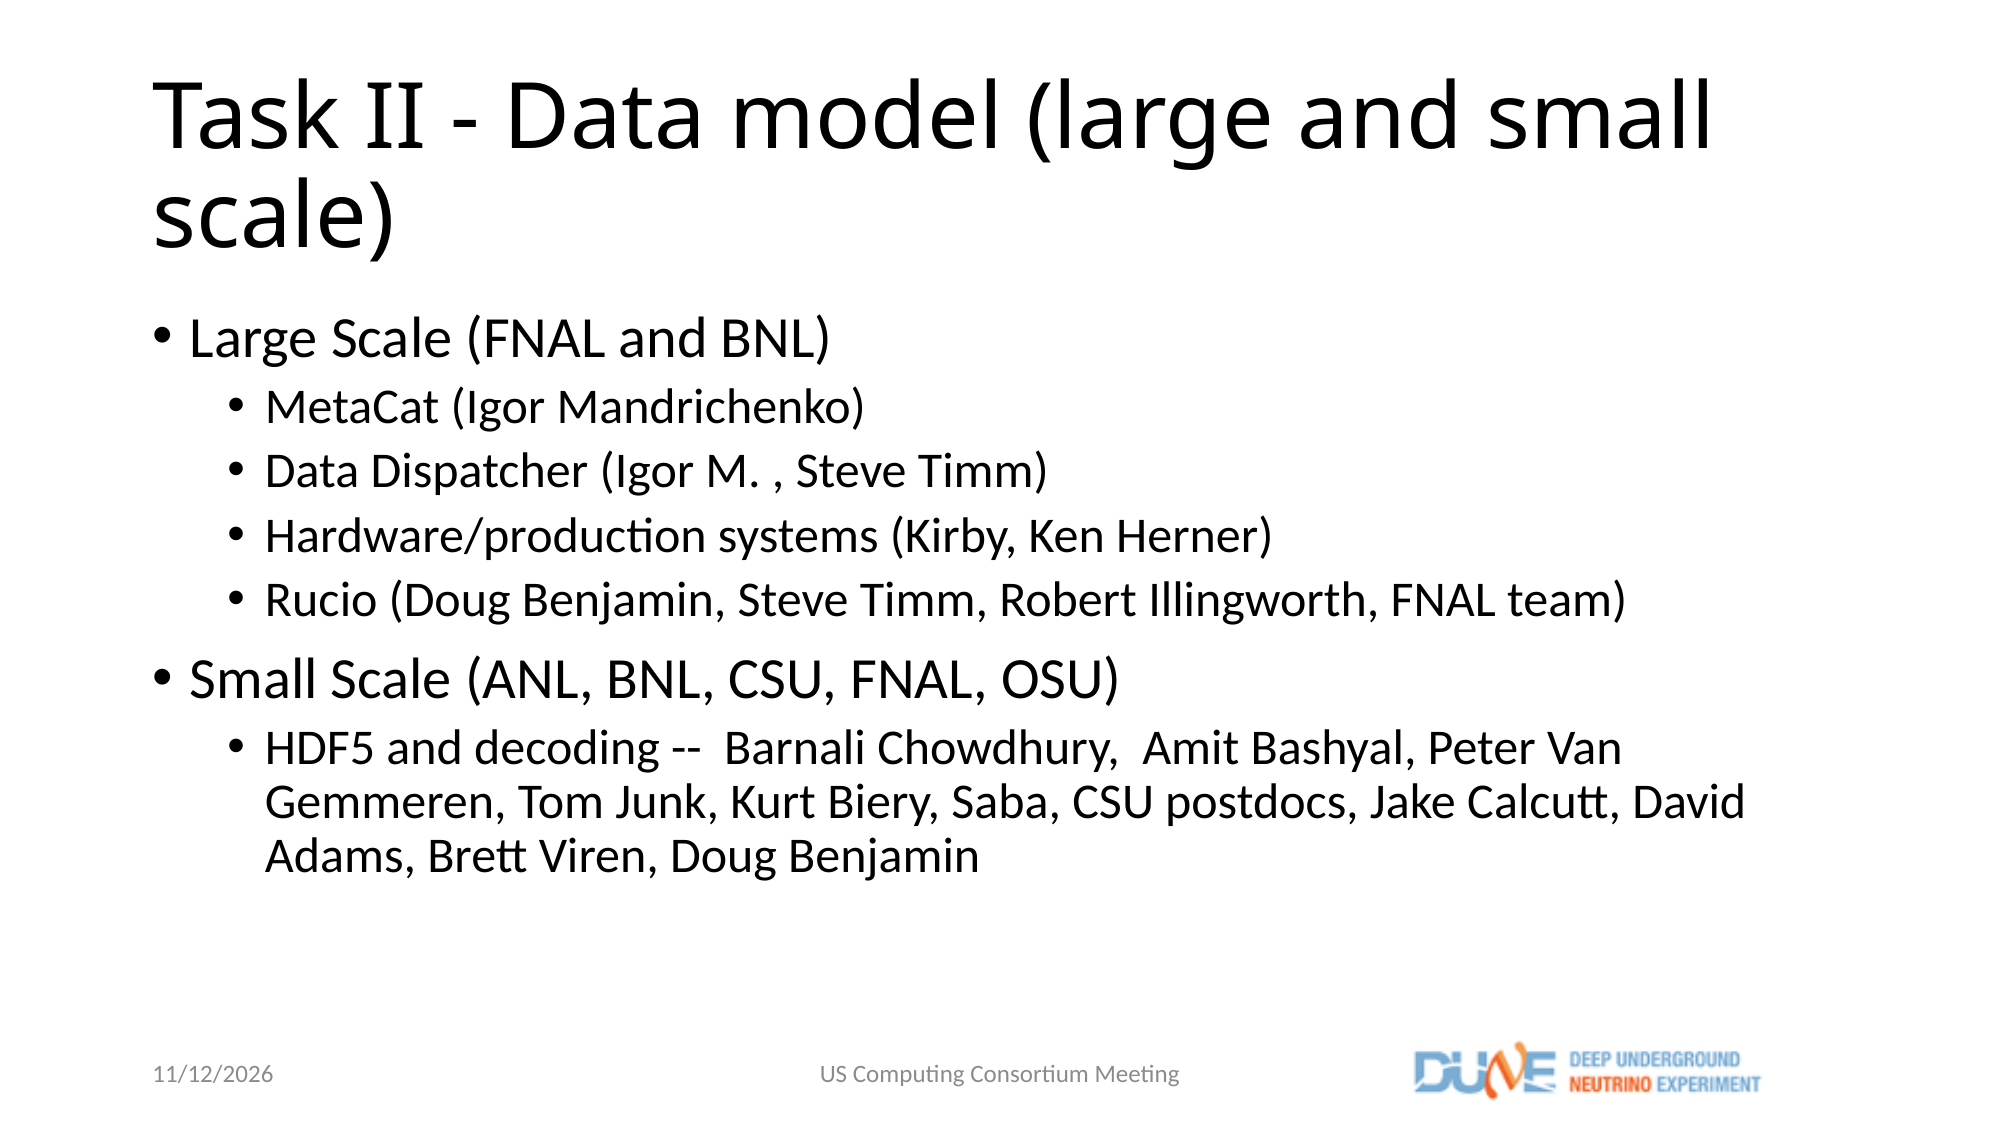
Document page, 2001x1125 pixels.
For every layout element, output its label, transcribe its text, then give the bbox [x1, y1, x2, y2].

list Large Scale (FNAL and BNL) MetaCat (Igor Mandrichenko) Data Dispatcher (Igor M. , Steve Timm) Hardware/production systems (Kirby, Ken Herner) Rucio (Doug Benjamin, Steve Timm, Robert Illingworth, FNAL team) Small Scale (ANL, BNL, CSU, FNAL, OSU) HDF5 and decoding -- Barnali Chowdhury, Amit Bashyal, Peter Van Gemmeren, Tom Junk, Kurt Biery, Saba, CSU postdocs, Jake Calcutt, David Adams, Brett Viren, Doug Benjamin [137, 299, 1863, 1014]
footer US Computing Consortium Meeting [662, 1042, 1338, 1103]
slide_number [137, 1042, 588, 1103]
title Task II - Data model (large and small scale) [137, 59, 1863, 278]
picture [1412, 1035, 1765, 1107]
